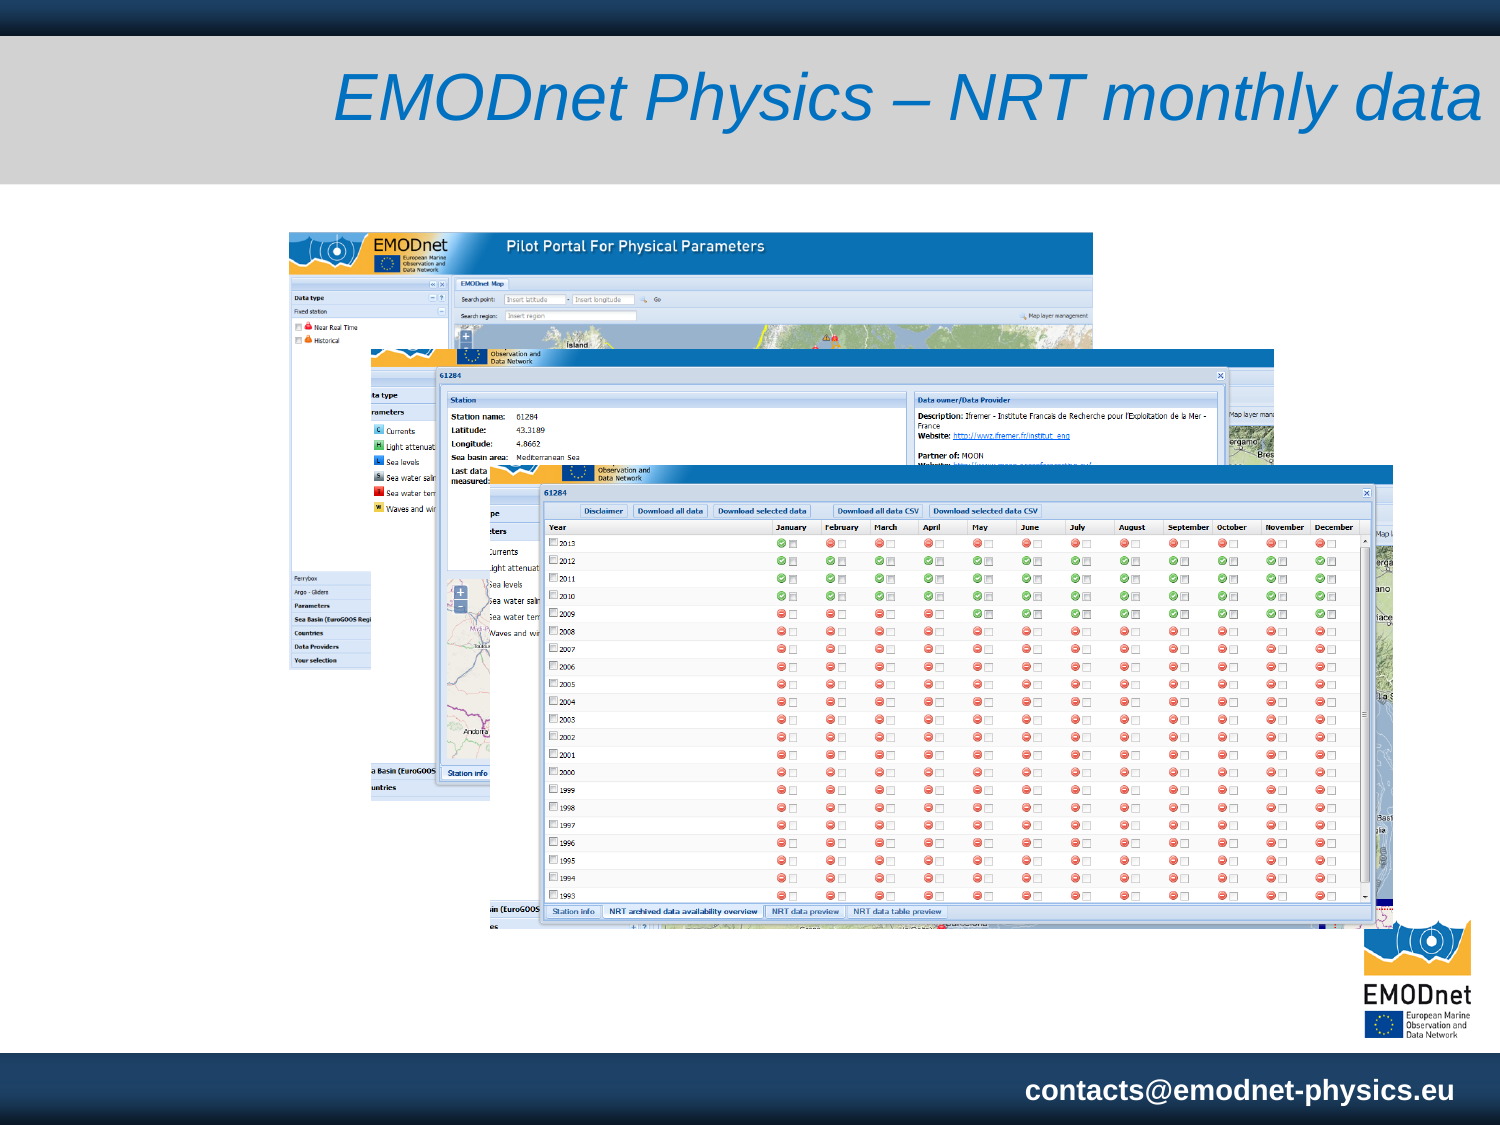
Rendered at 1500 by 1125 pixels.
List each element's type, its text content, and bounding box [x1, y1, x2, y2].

picture [0, 1053, 1500, 1125]
picture [288, 231, 1471, 1038]
title EMODnet Physics – NRT monthly data [0, 0, 1500, 188]
